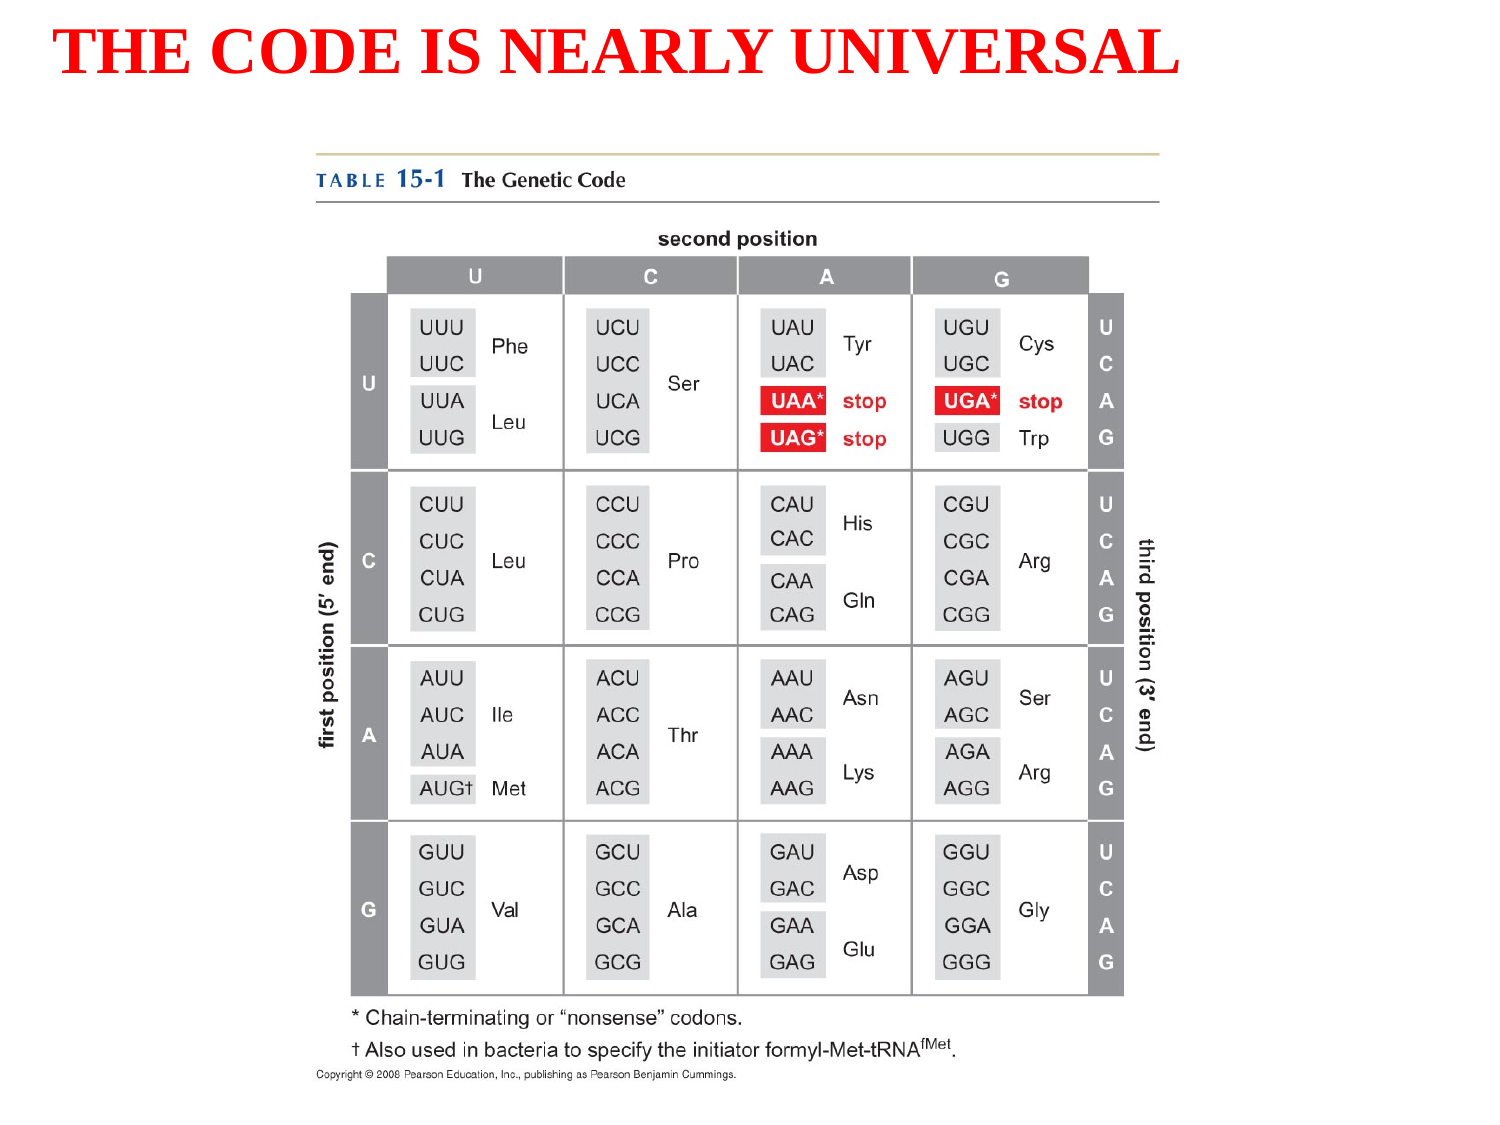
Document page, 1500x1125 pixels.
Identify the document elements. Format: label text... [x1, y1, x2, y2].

text_box THE CODE IS NEARLY UNIVERSAL [37, 0, 1225, 95]
picture [312, 149, 1163, 1088]
